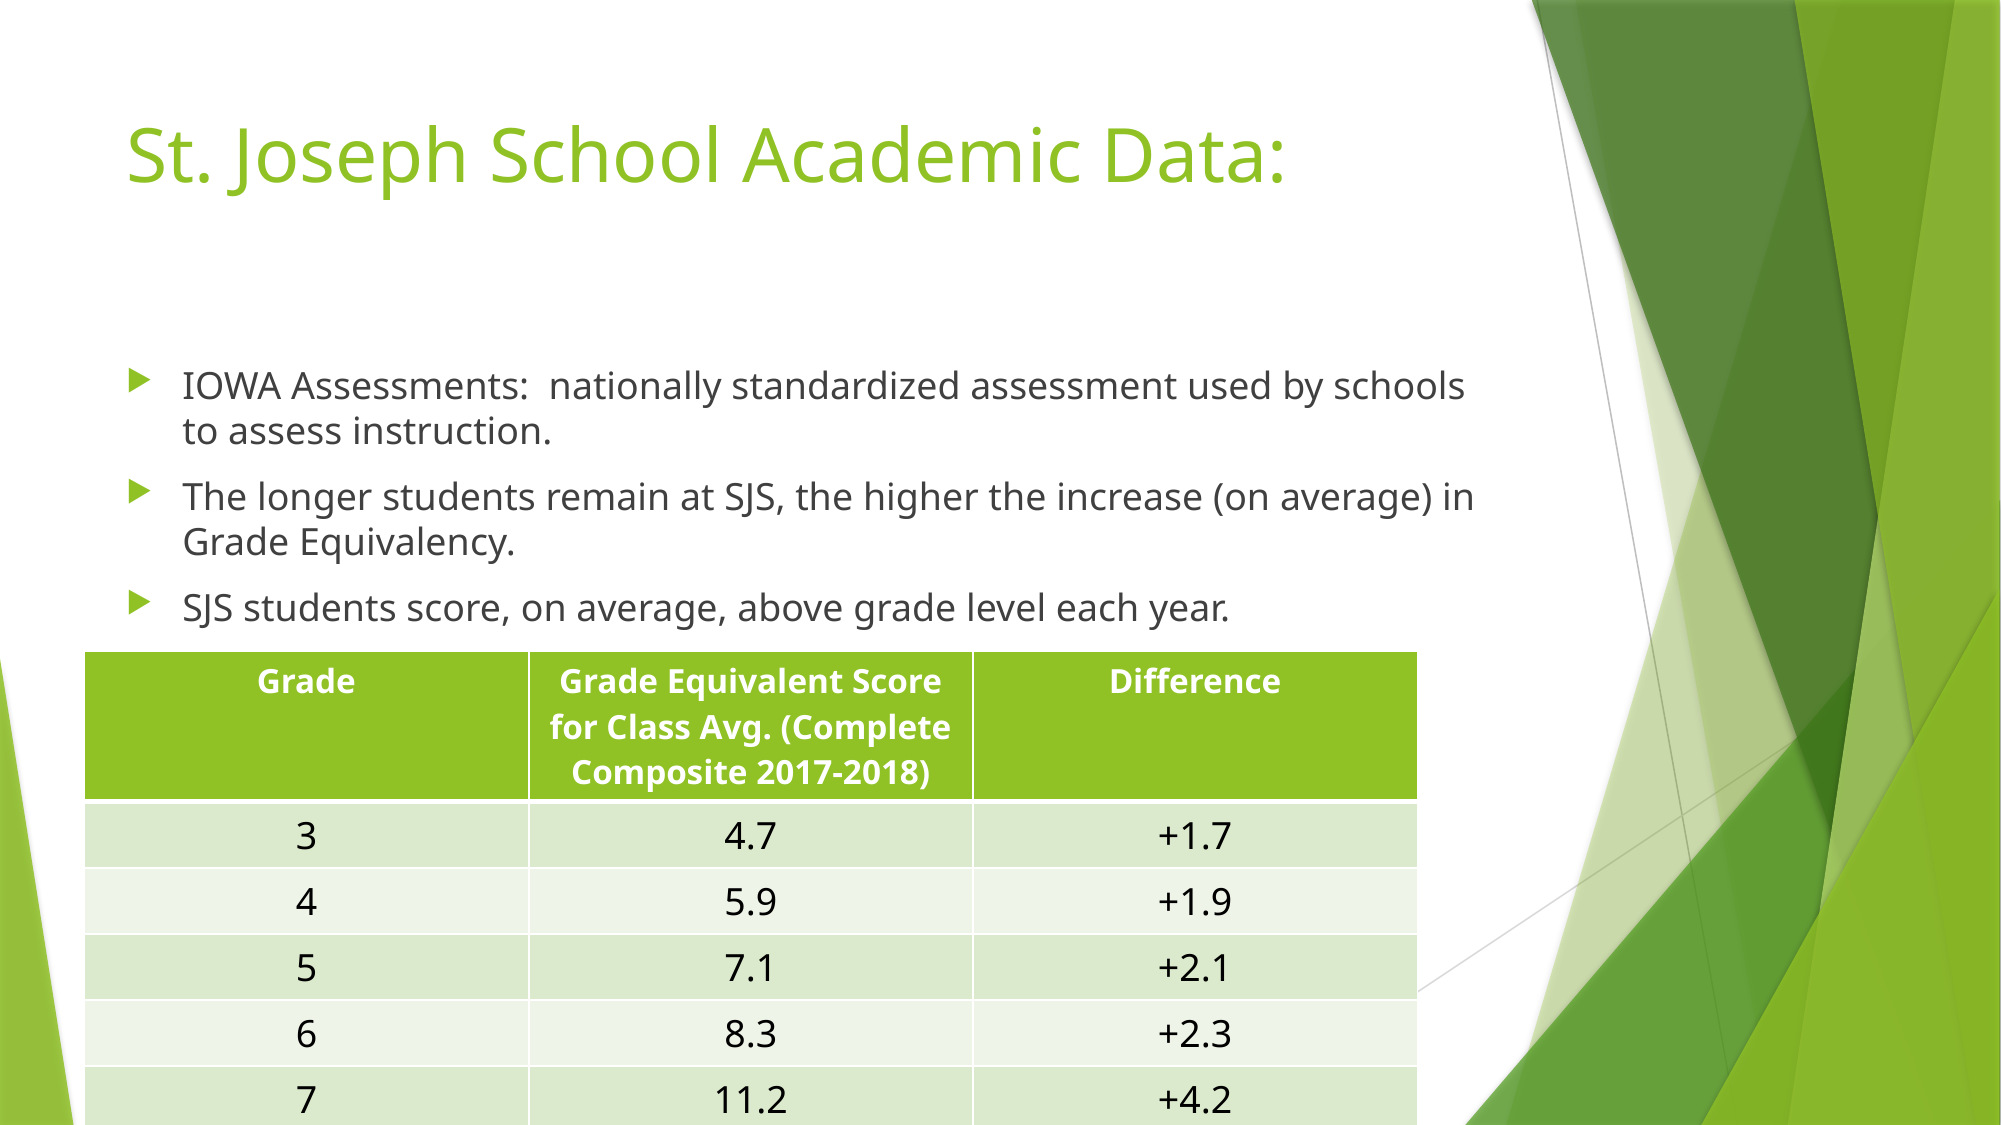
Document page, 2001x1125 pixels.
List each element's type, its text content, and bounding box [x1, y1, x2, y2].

table_cell 3 [85, 804, 528, 867]
table_cell +2.3 [974, 1001, 1417, 1065]
table_cell 7 [85, 1067, 528, 1125]
table_cell +4.2 [974, 1067, 1417, 1125]
table_cell 8.3 [530, 1001, 972, 1065]
table_cell 4 [85, 869, 528, 933]
table_cell 11.2 [530, 1067, 972, 1125]
table_header Difference [974, 652, 1417, 799]
table_cell +1.7 [974, 804, 1417, 867]
table_cell 6 [85, 1001, 528, 1065]
table_header Grade [85, 652, 528, 799]
table_header Grade Equivalent Score for Class Avg. (Complete Composite 2017-2018) [530, 652, 972, 799]
table_cell 5 [85, 935, 528, 999]
table_cell 5.9 [530, 869, 972, 933]
table_cell +2.1 [974, 935, 1417, 999]
list IOWA Assessments: nationally standardized assessment used by schools to assess instruction. The longer students remain at SJS, the higher the increase (on average) in Grade Equivalency. SJS students score, on average, above grade level each year. [111, 354, 1522, 992]
table_cell 4.7 [530, 804, 972, 867]
title St. Joseph School Academic Data: [111, 99, 1522, 317]
table_cell +1.9 [974, 869, 1417, 933]
table_cell 7.1 [530, 935, 972, 999]
